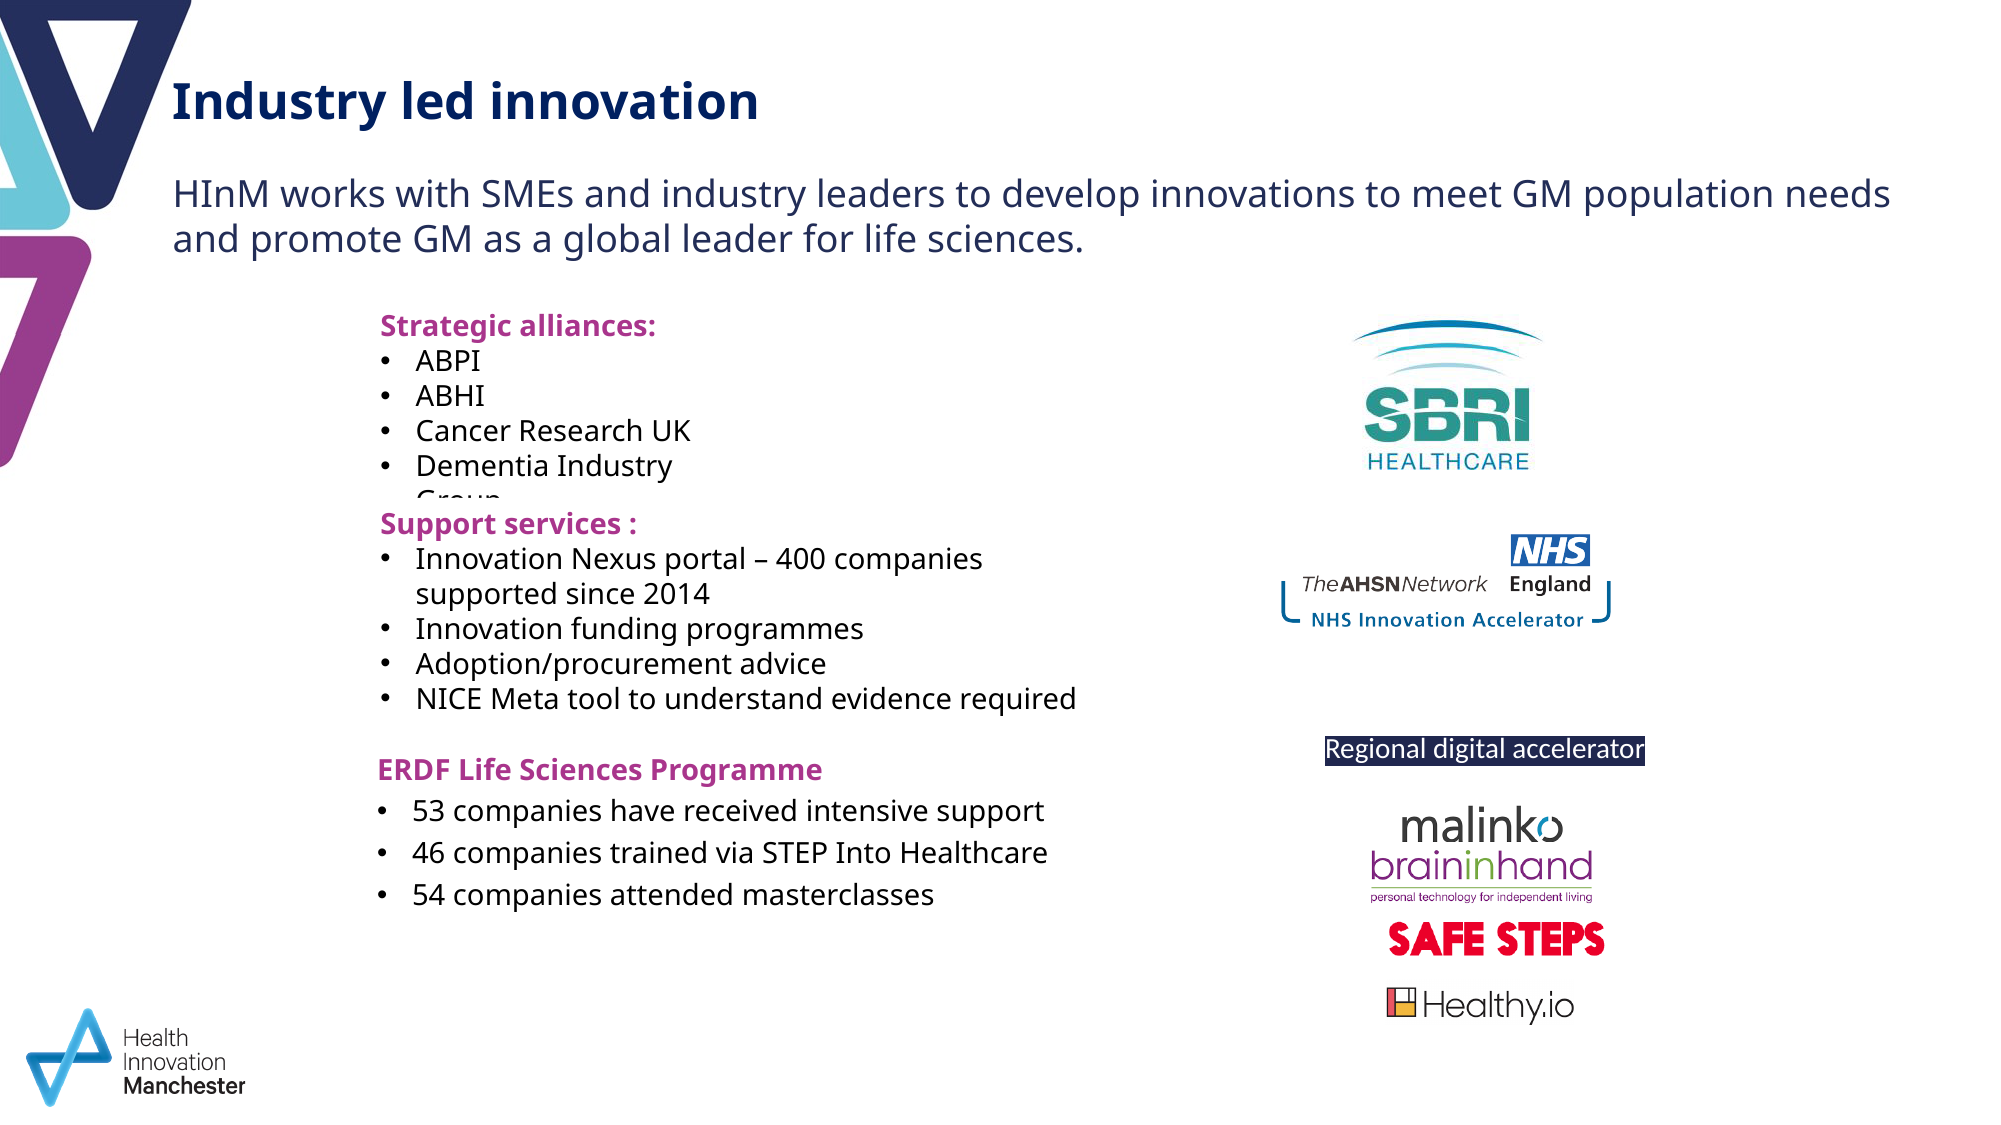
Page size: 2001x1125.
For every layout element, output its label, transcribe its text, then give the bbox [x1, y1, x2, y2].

text_box Support services : Innovation Nexus portal – 400 companies supported since 2014 Innovation funding programmes Adoption/procurement advice NICE Meta tool to understand evidence required [365, 497, 1095, 768]
picture [0, 0, 1611, 1007]
picture [1385, 916, 1611, 961]
text_box Regional digital accelerator [1310, 721, 1723, 796]
list Industry led innovation [157, 68, 1950, 142]
text_box Strategic alliances: ABPI ABHI Cancer Research UK Dementia Industry Group [365, 299, 766, 497]
picture [1366, 790, 1597, 915]
list HInM works with SMEs and industry leaders to develop innovations to meet GM population needs and promote GM as a global leader for life sciences. [157, 162, 1950, 276]
text_box ERDF Life Sciences Programme 53 companies have received intensive support 46 companies trained via STEP Into Healthcare 54 companies attended masterclasses [365, 748, 1065, 966]
picture [1385, 979, 1574, 1025]
